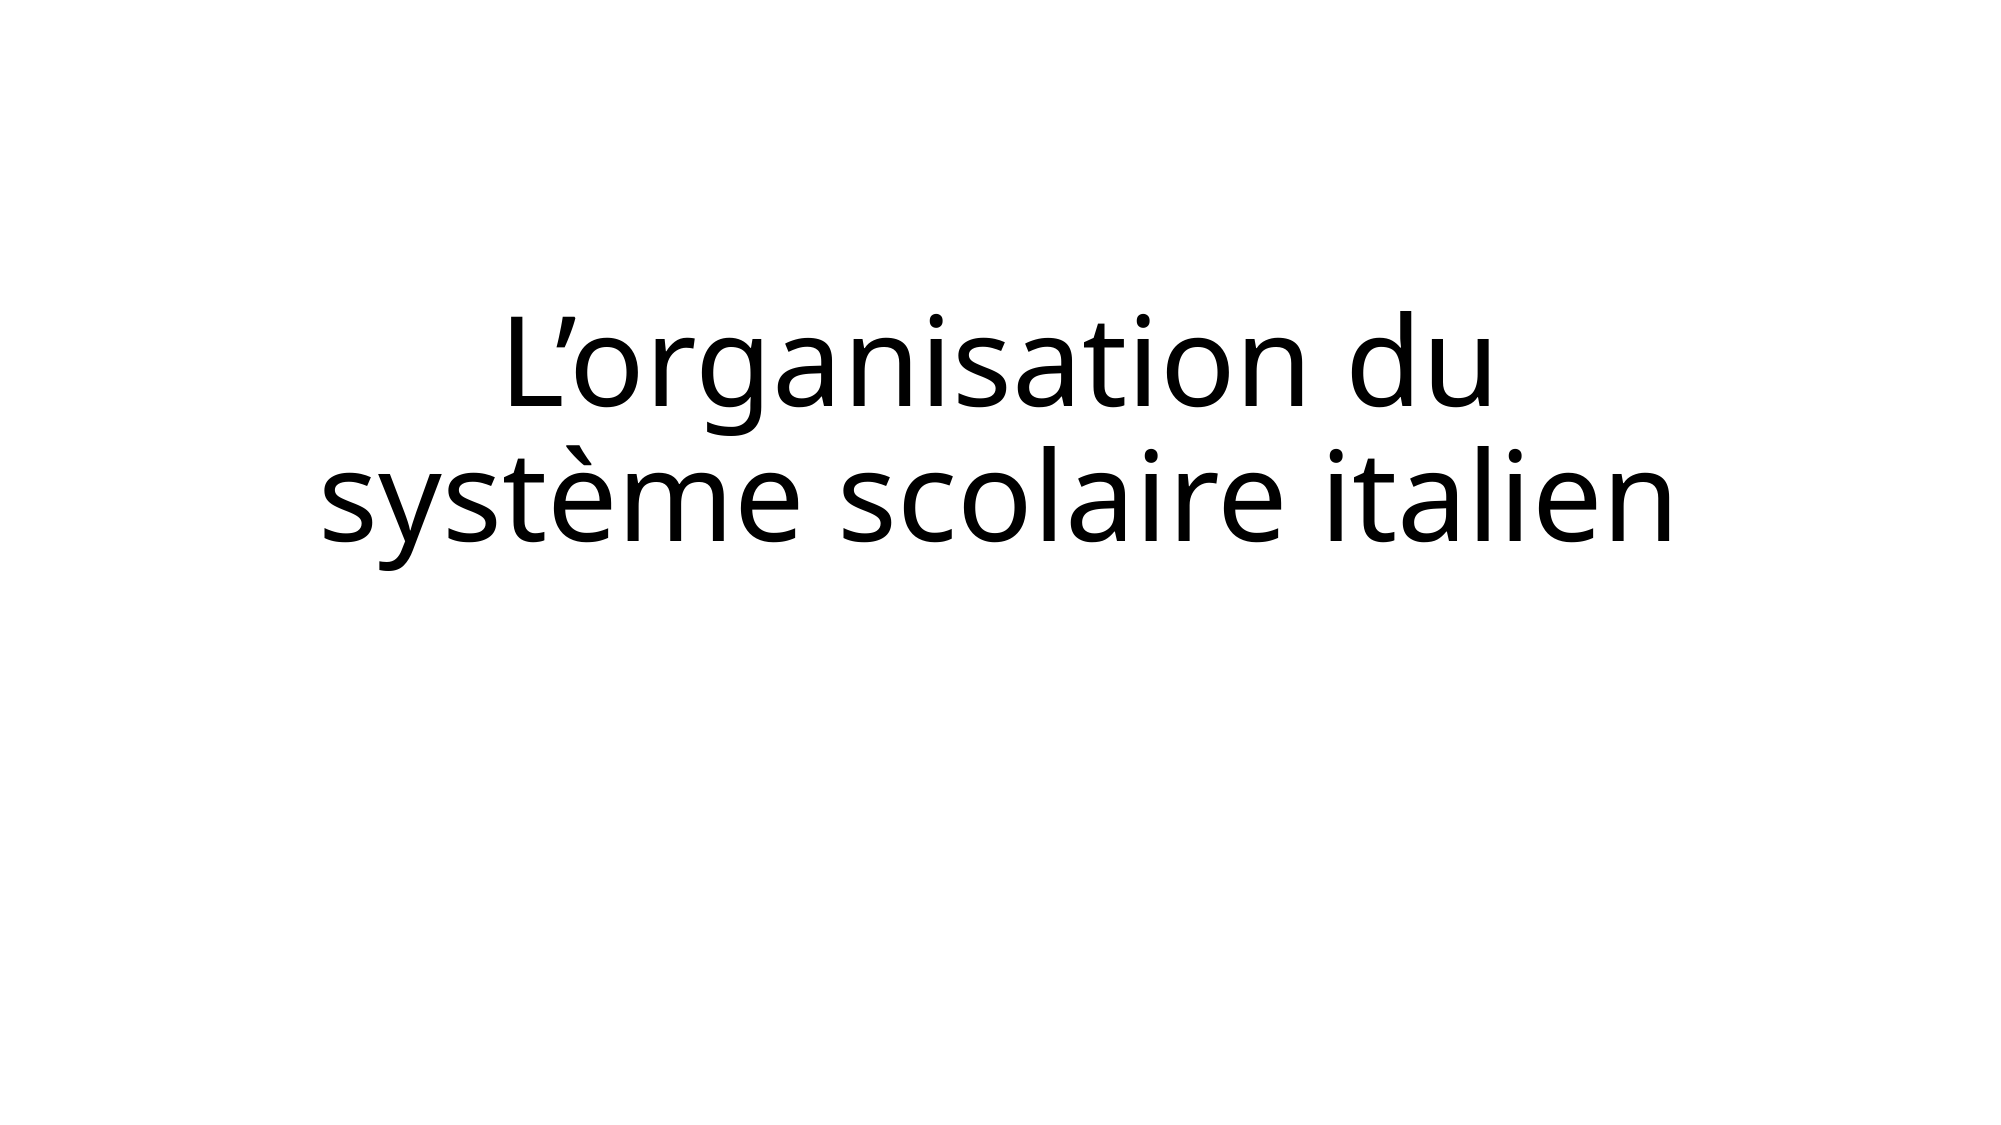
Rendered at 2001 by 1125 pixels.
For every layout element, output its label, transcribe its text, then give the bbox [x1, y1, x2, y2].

title L’organisation du système scolaire italien [249, 184, 1750, 576]
